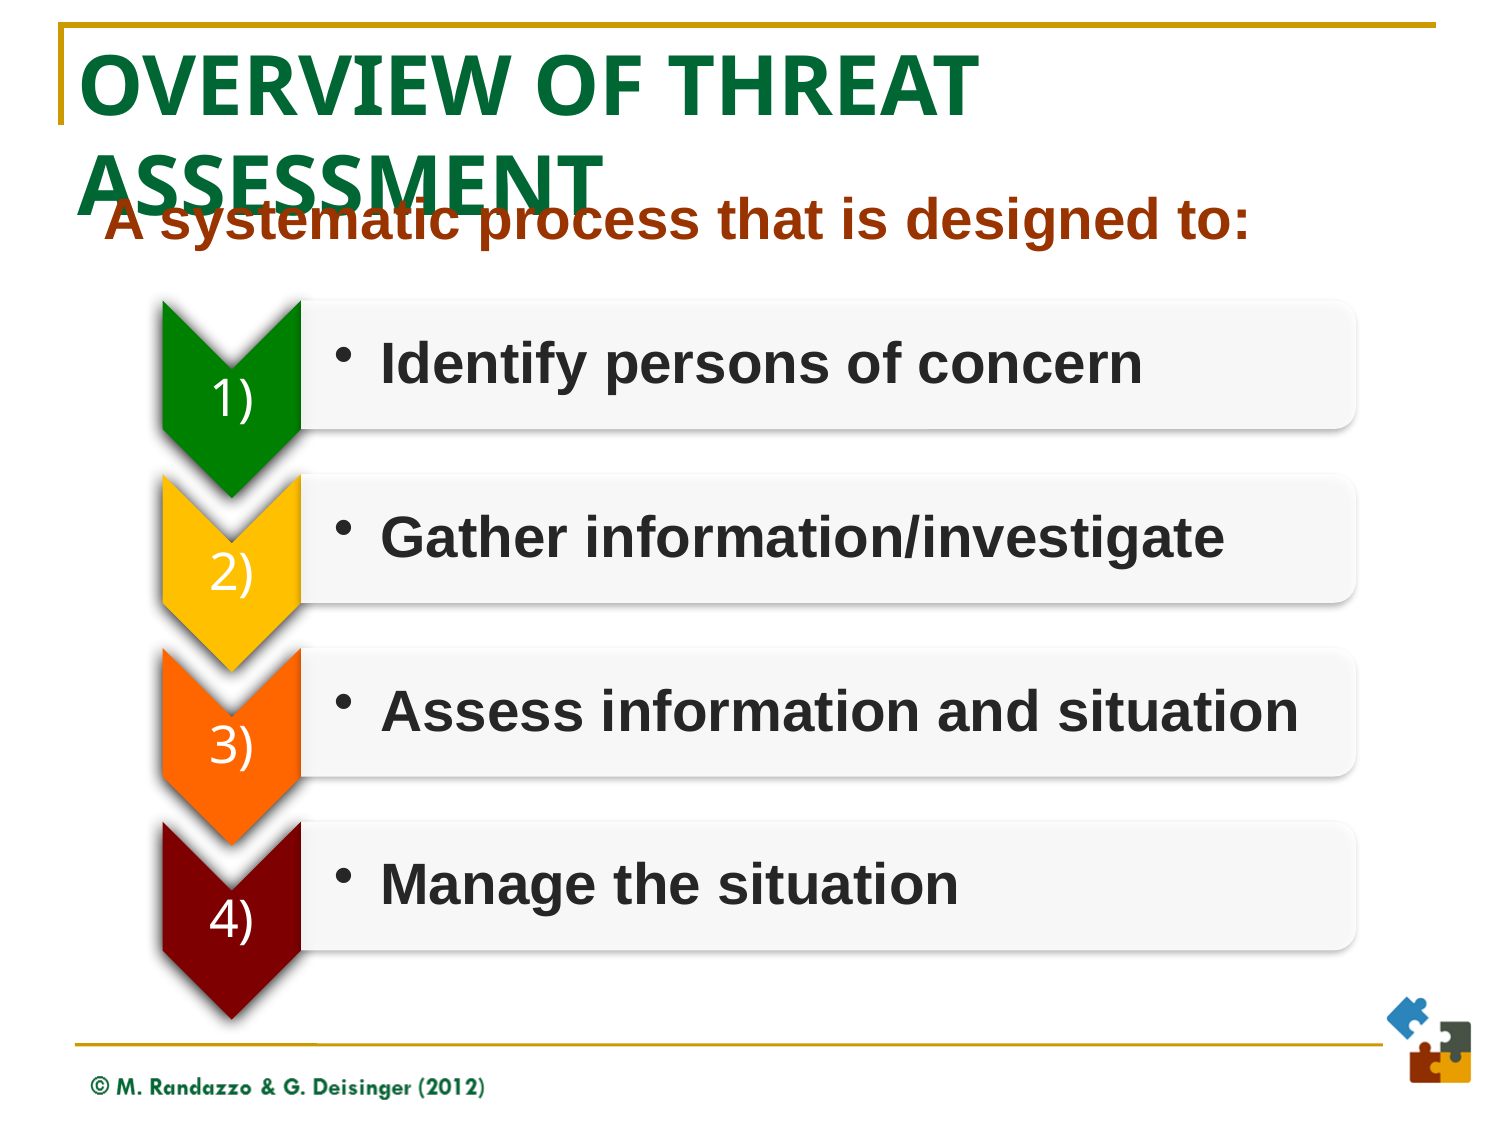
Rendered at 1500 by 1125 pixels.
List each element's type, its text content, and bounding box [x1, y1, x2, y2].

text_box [162, 299, 1357, 1021]
text_box A systematic process that is designed to: [90, 174, 1475, 329]
title Overview of Threat Assessment [62, 24, 1426, 110]
picture [1383, 990, 1483, 1091]
picture [75, 1058, 689, 1118]
